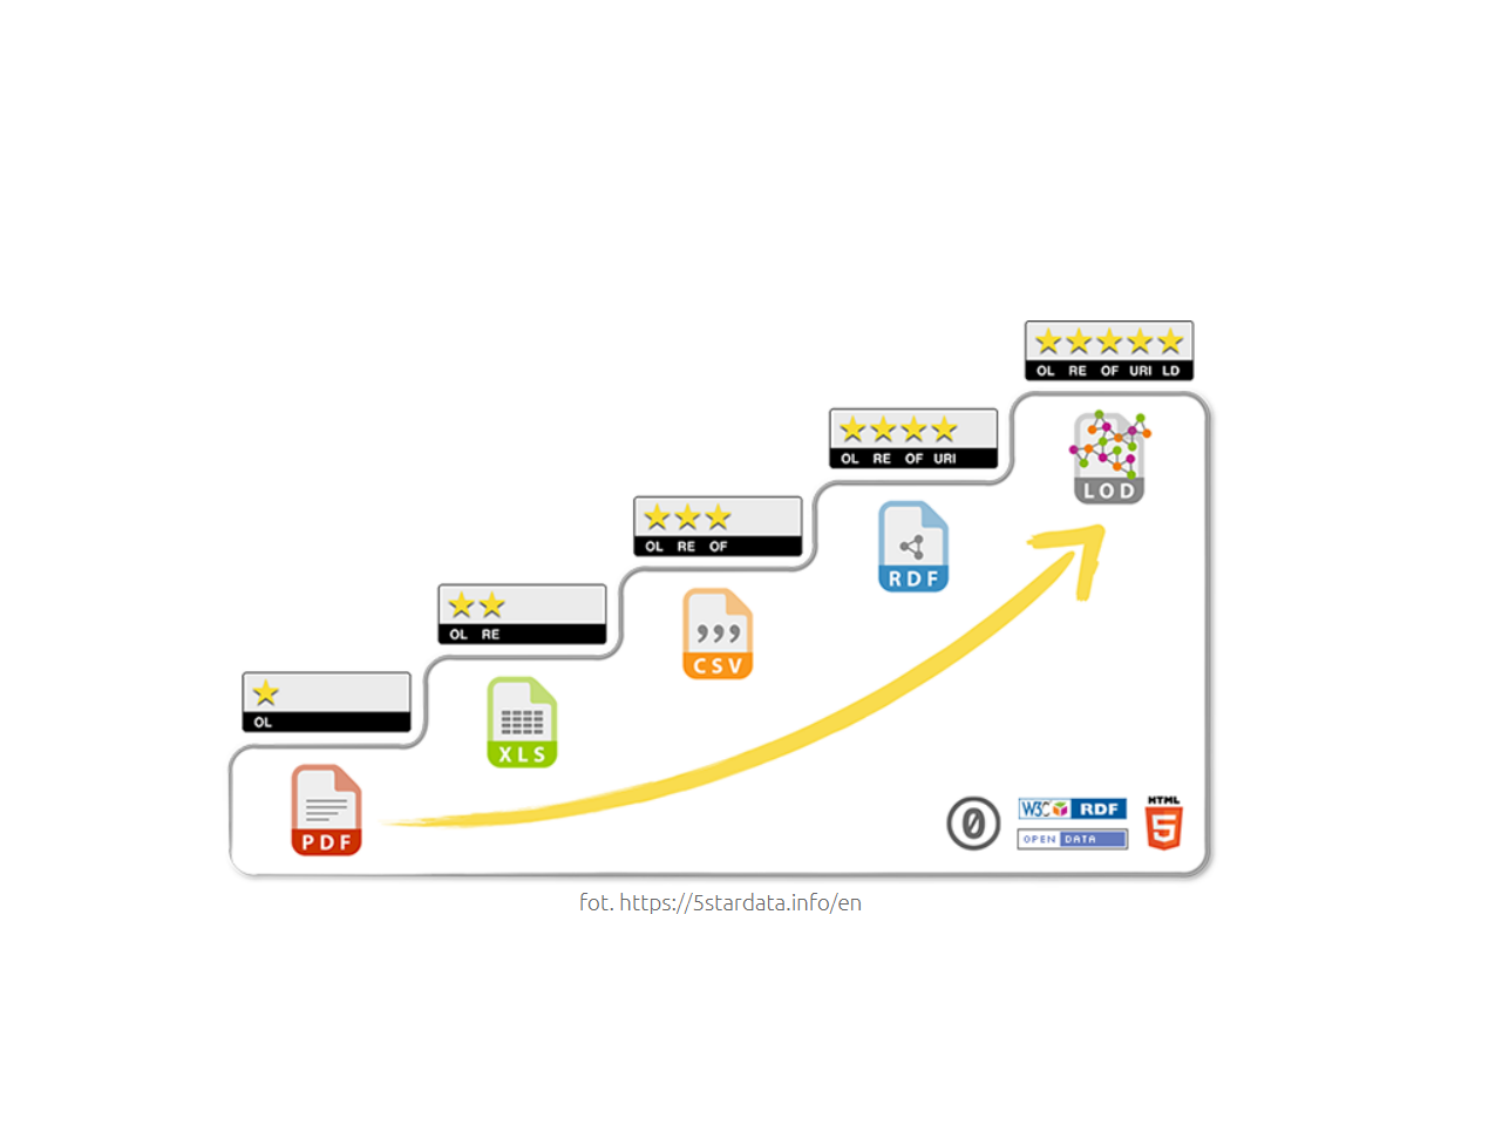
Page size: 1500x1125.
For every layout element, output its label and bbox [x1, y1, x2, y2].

picture [210, 290, 1291, 914]
